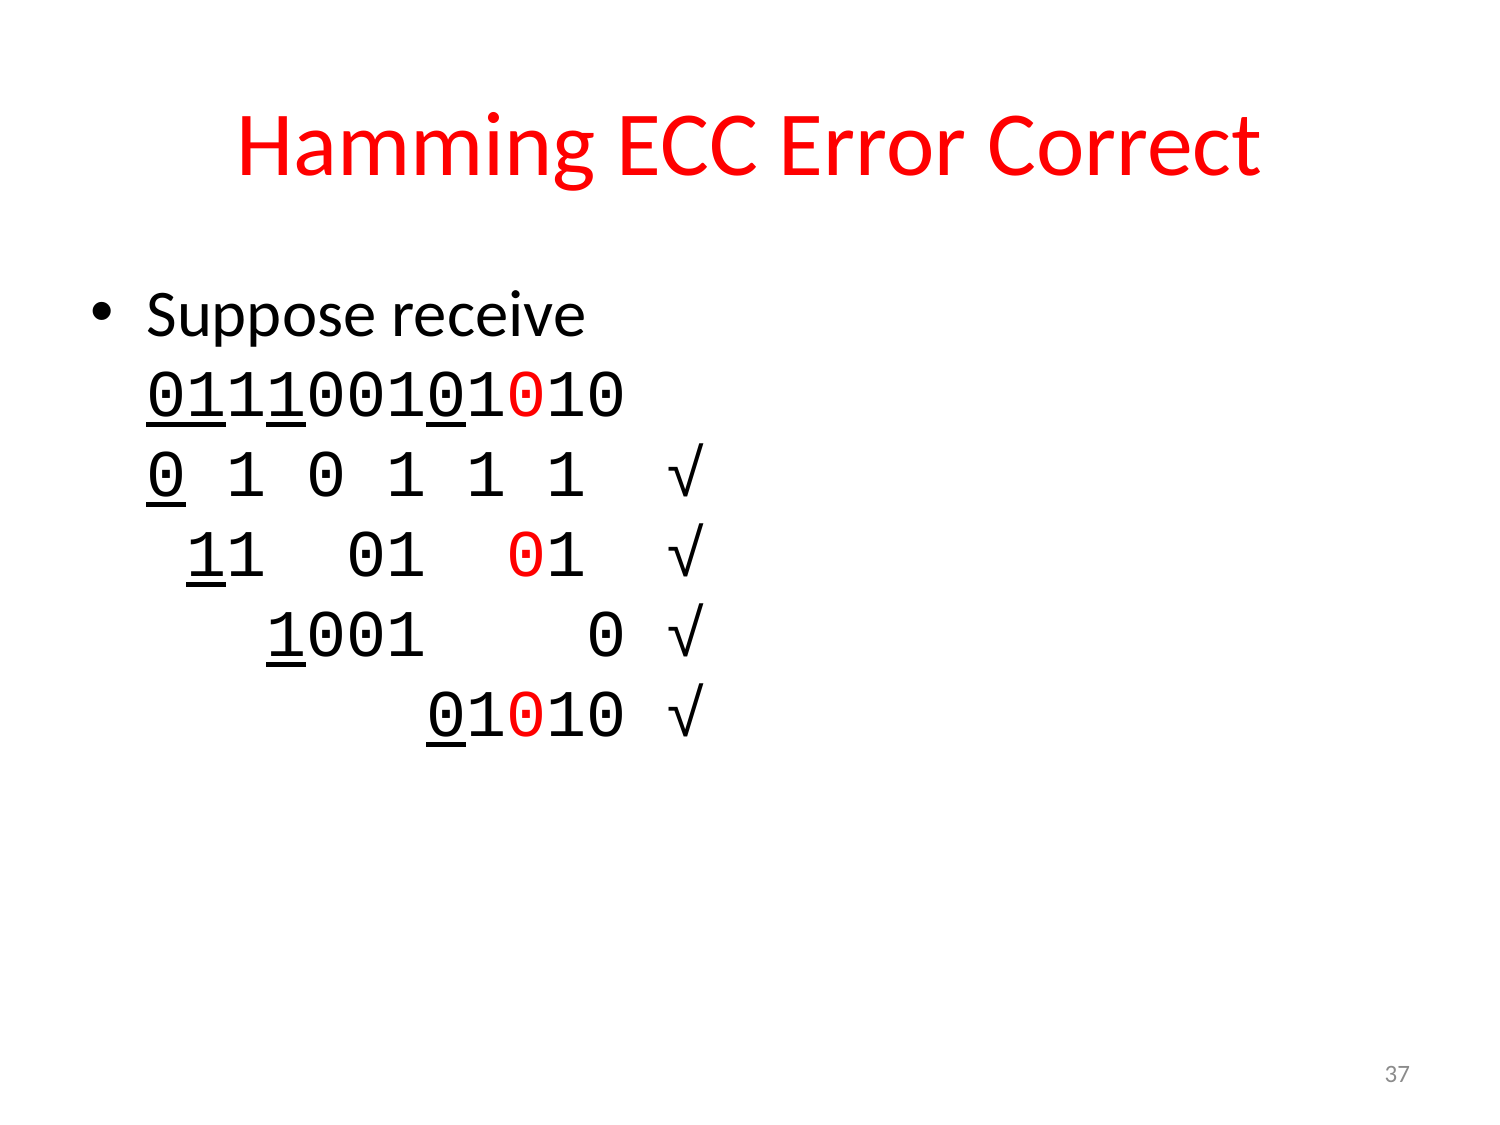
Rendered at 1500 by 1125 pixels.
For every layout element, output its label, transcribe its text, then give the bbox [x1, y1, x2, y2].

title Hamming ECC Error Correct [75, 45, 1425, 233]
list Suppose receive 011100101010 0 1 0 1 1 1 √ 11 01 01 √ 1001 0 √ 01010 √ [75, 262, 1425, 1005]
slide_number 37 [1074, 1042, 1425, 1103]
